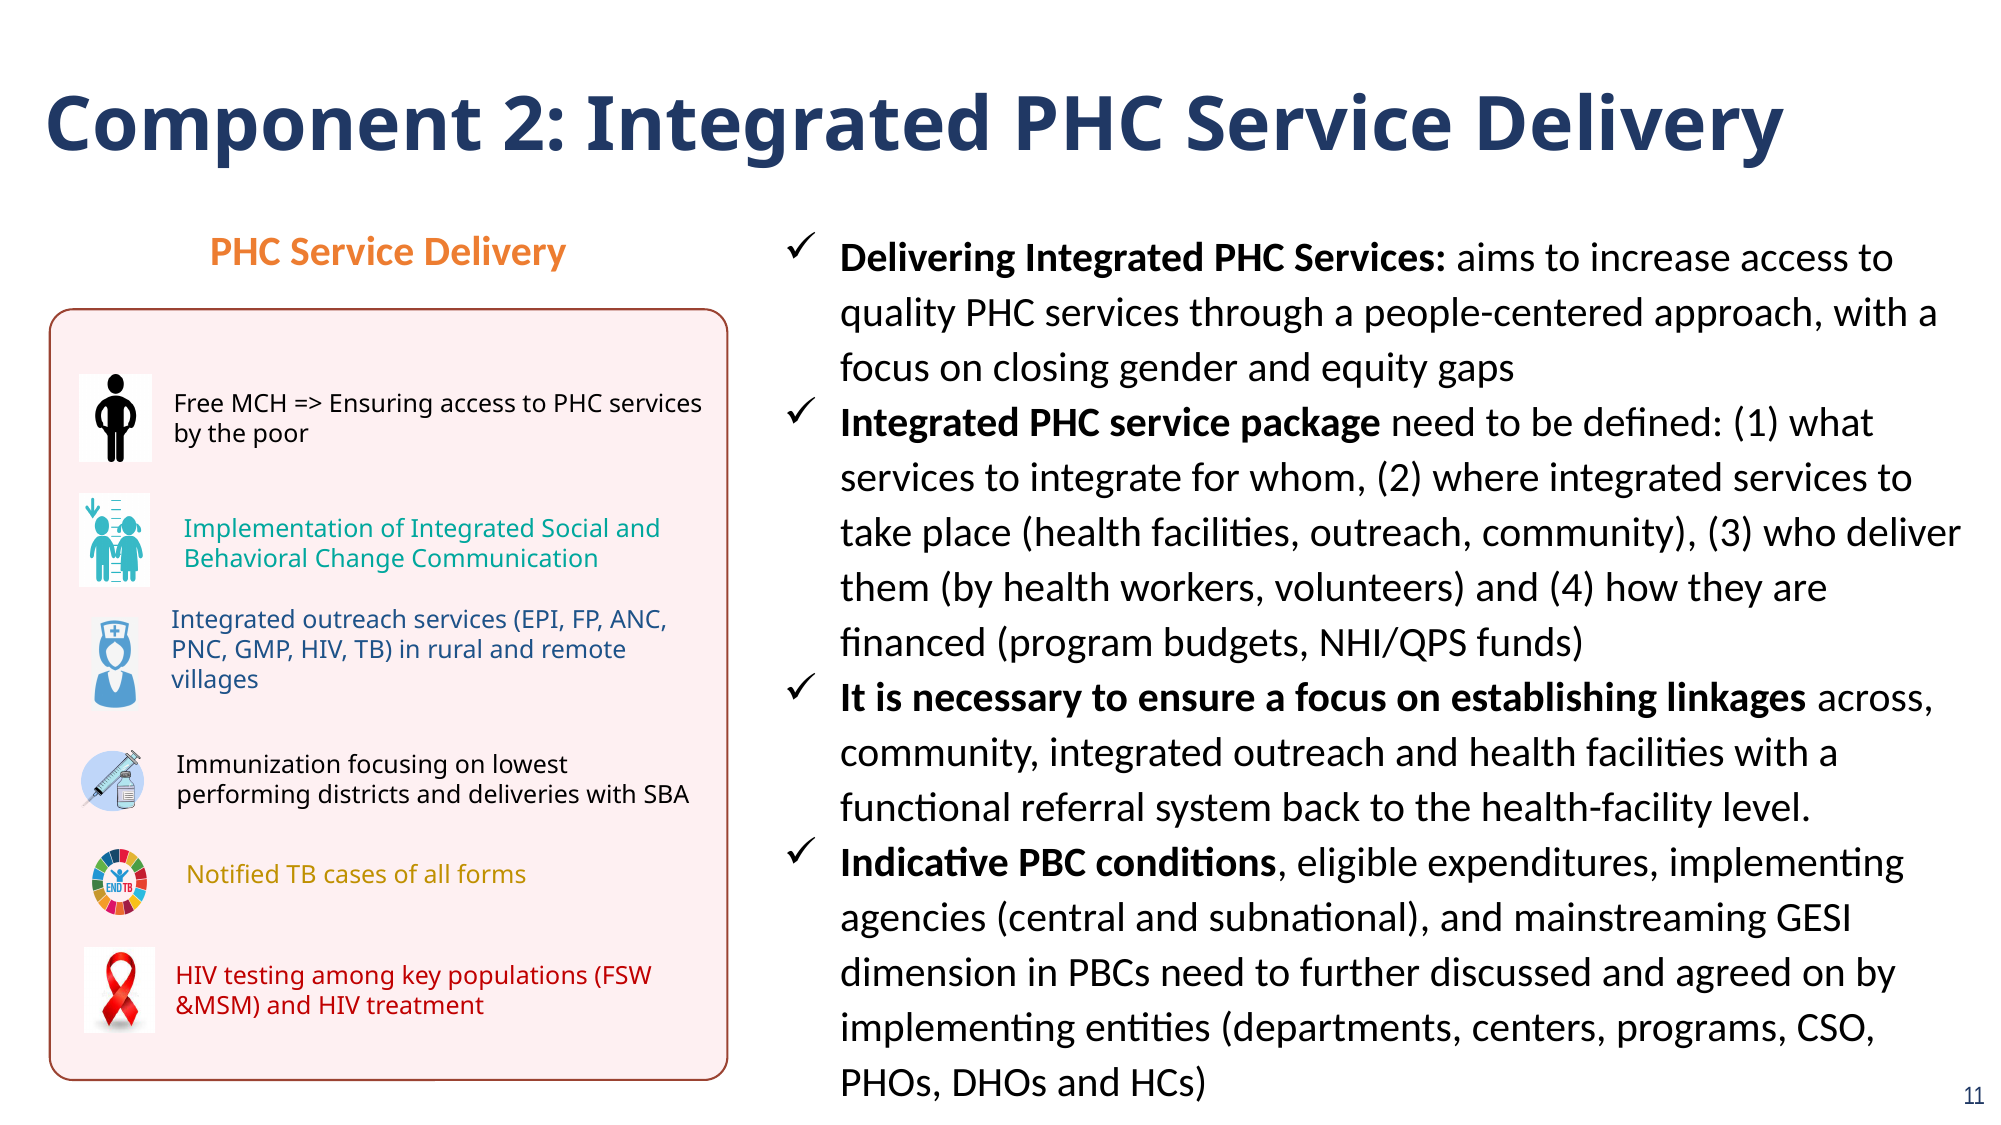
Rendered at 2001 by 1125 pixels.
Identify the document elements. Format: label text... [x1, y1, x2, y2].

text_box PHC Service Delivery [109, 217, 668, 280]
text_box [49, 309, 728, 1080]
slide_number 11 [1550, 1065, 2000, 1125]
text_box Component 2: Integrated PHC Service Delivery [29, 24, 1924, 175]
text_box Delivering Integrated PHC Services: aims to increase access to quality PHC services through a people-centered approach, with a focus on closing gender and equity gaps Integrated PHC service package need to be defined: (1) what services to integrate for whom, (2) where integrated services to take place (health facilities, outreach, community), (3) who deliver them (by health workers, volunteers) and (4) how they are financed (program budgets, NHI/QPS funds) It is necessary to ensure a focus on establishing linkages across, community, integrated outreach and health facilities with a functional referral system back to the health-facility level. Indicative PBC conditions, eligible expenditures, implementing agencies (central and subnational), and mainstreaming GESI dimension in PBCs need to further discussed and agreed on by implementing entities (departments, centers, programs, CSO, PHOs, DHOs and HCs) [769, 217, 1991, 1113]
